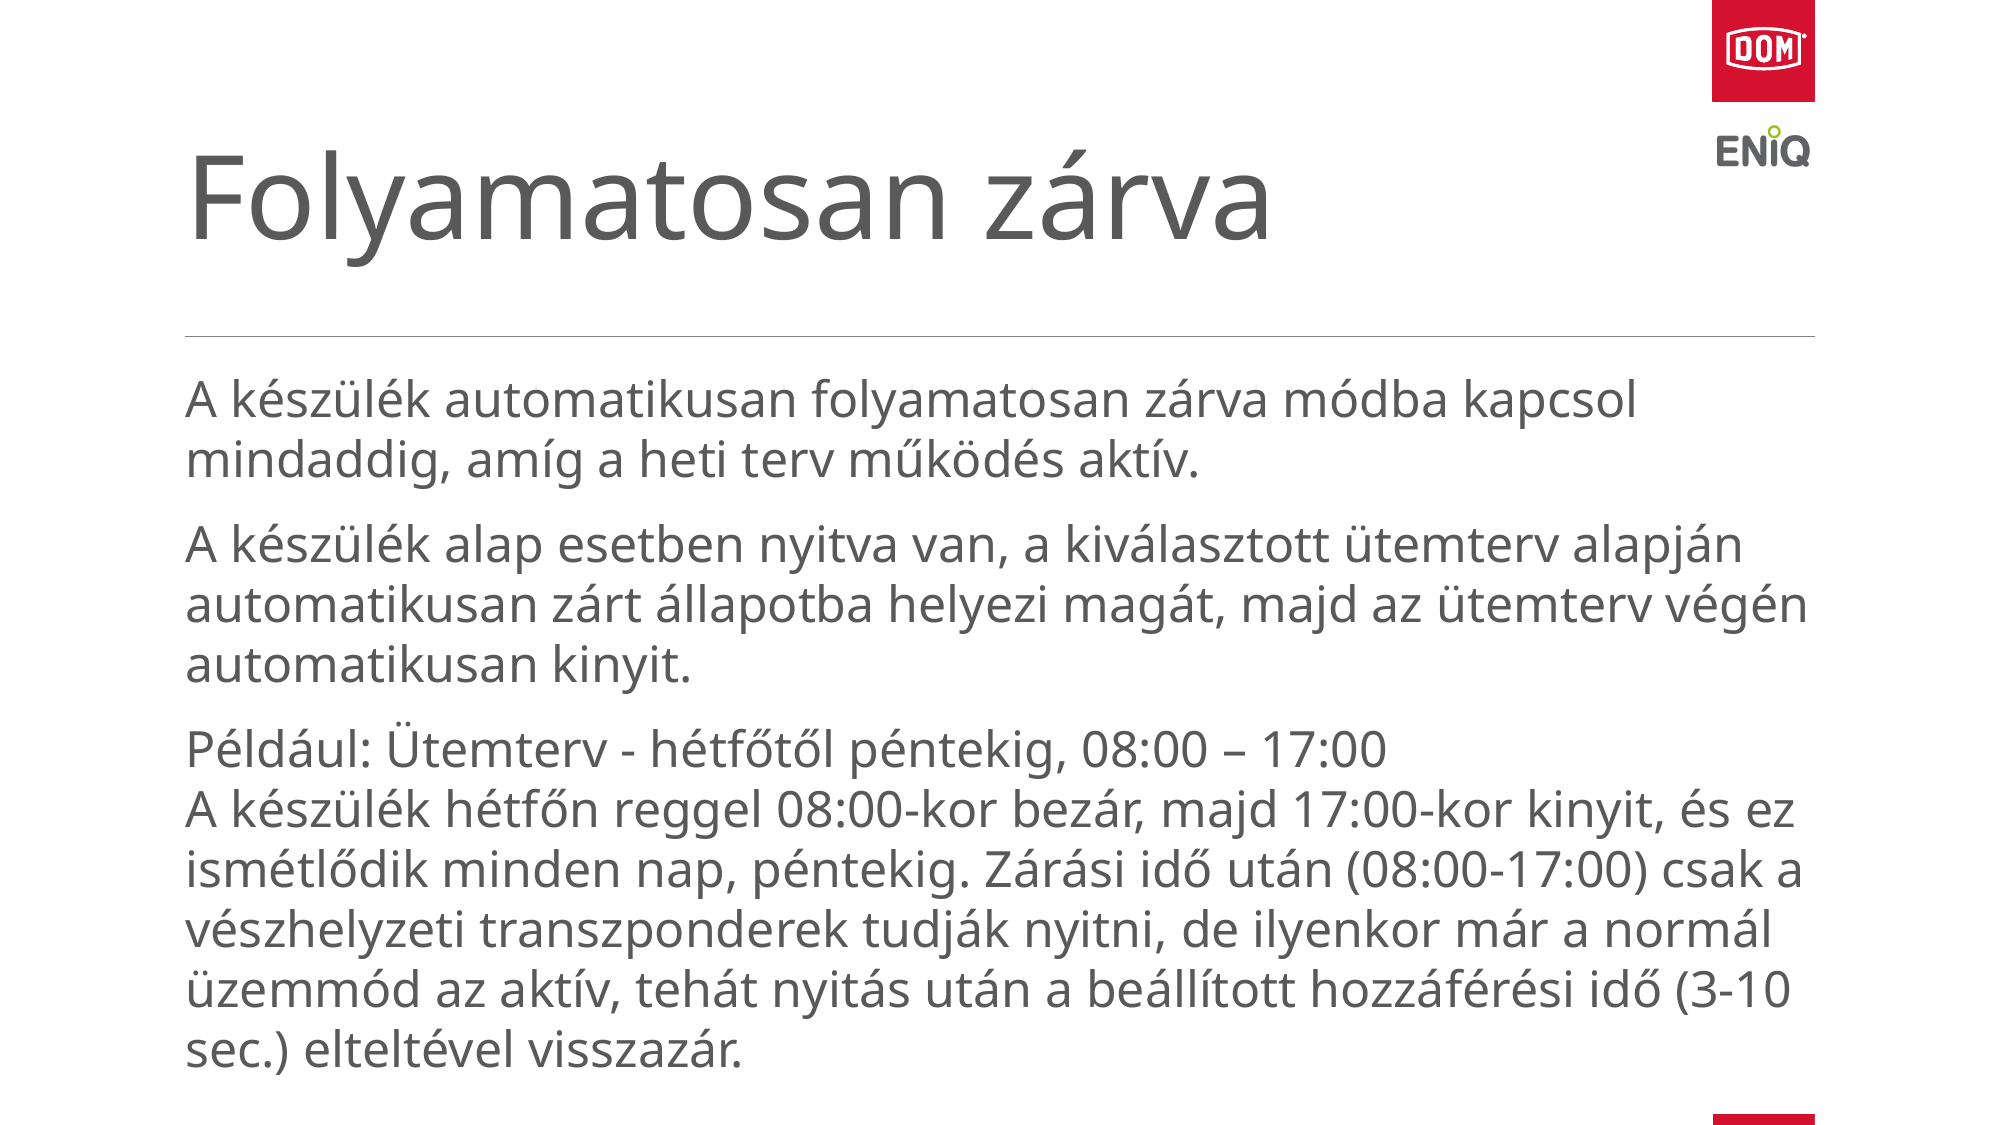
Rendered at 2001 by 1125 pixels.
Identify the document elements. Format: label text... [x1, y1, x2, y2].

picture [1713, 1114, 1815, 1125]
picture [1702, 113, 1828, 187]
list A készülék automatikusan folyamatosan zárva módba kapcsol mindaddig, amíg a heti terv működés aktív. A készülék alap esetben nyitva van, a kiválasztott ütemterv alapján automatikusan zárt állapotba helyezi magát, majd az ütemterv végén automatikusan kinyit. Például: Ütemterv - hétfőtől péntekig, 08:00 – 17:00 A készülék hétfőn reggel 08:00-kor bezár, majd 17:00-kor kinyit, és ez ismétlődik minden nap, péntekig. Zárási idő után (08:00-17:00) csak a vészhelyzeti transzponderek tudják nyitni, de ilyenkor már a normál üzemmód az aktív, tehát nyitás után a beállított hozzáférési idő (3-10 sec.) elteltével visszazár. [185, 367, 1814, 1085]
title Folyamatosan zárva [184, 137, 1814, 266]
